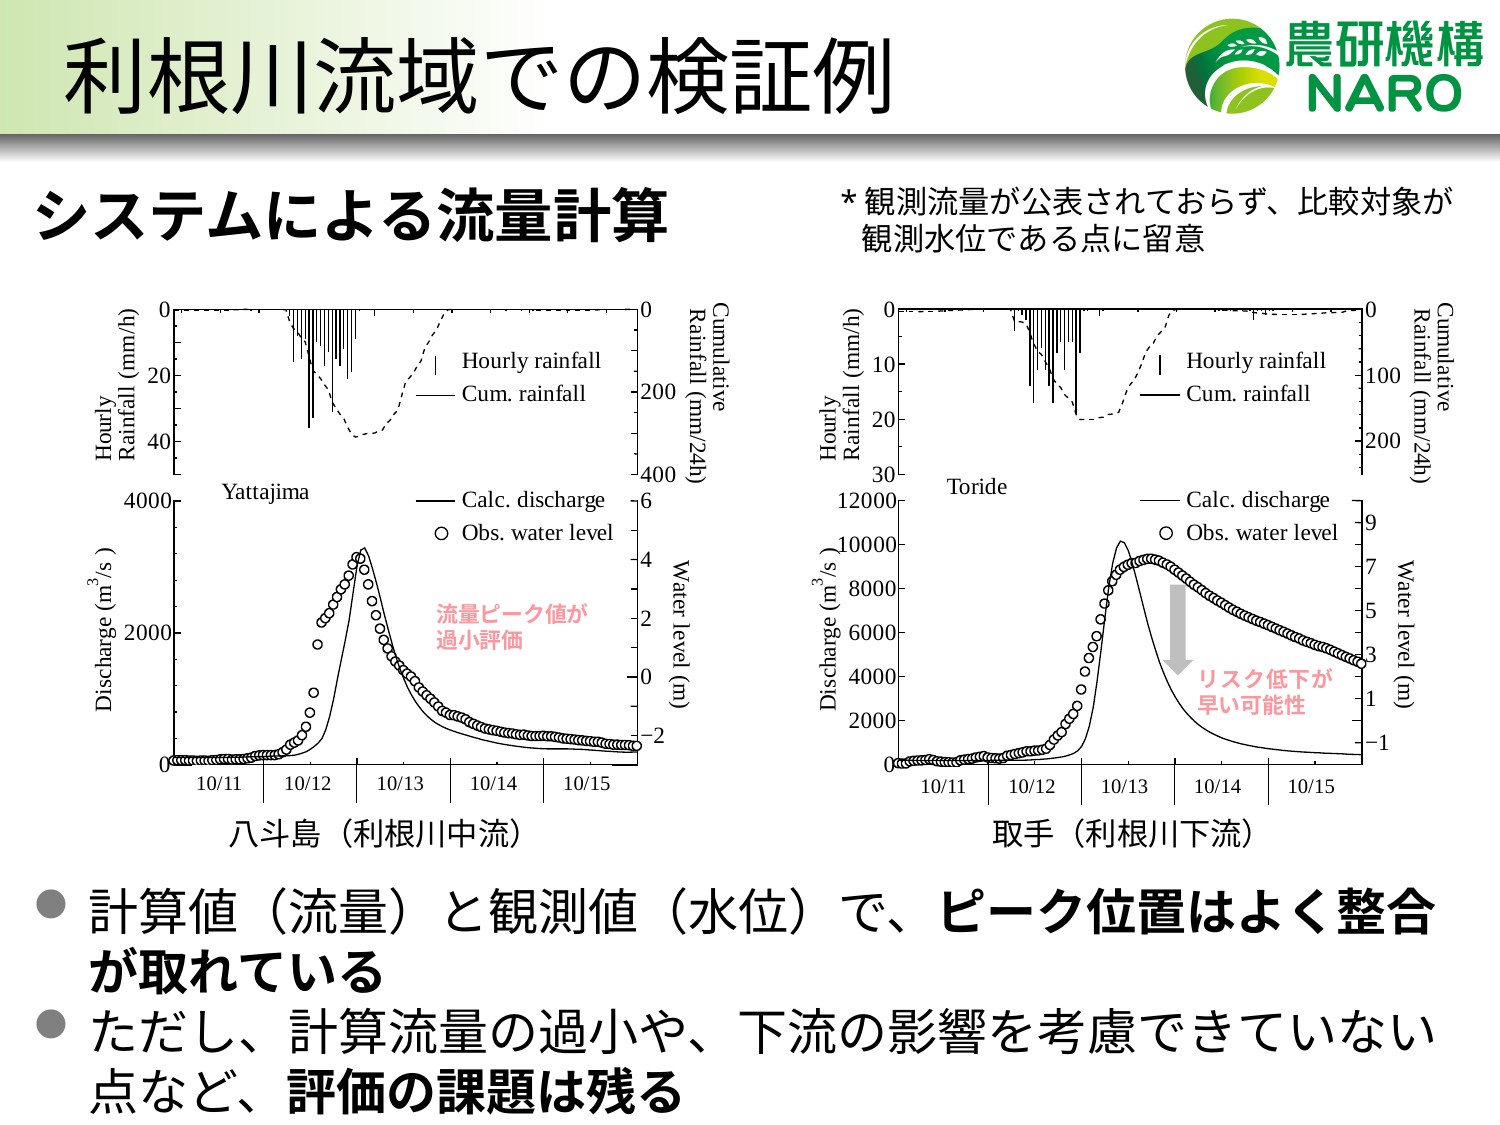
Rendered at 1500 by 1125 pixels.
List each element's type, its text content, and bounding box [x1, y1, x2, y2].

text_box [1162, 584, 1349, 726]
picture [806, 297, 1459, 811]
text_box 八斗島（利根川中流） [213, 811, 570, 860]
text_box 取手（利根川下流） [977, 811, 1333, 860]
picture [1176, 14, 1483, 117]
picture [82, 296, 734, 811]
text_box 計算値（流量）と観測値（水位）で、ピーク位置はよく整合が取れている ただし、計算流量の過小や、下流の影響を考慮できていない点など、評価の課題は残る [17, 872, 1469, 1125]
text_box *観測流量が公表されておらず、比較対象が 観測水位である点に留意 [825, 174, 1493, 265]
text_box システムによる流量計算 [17, 172, 826, 257]
